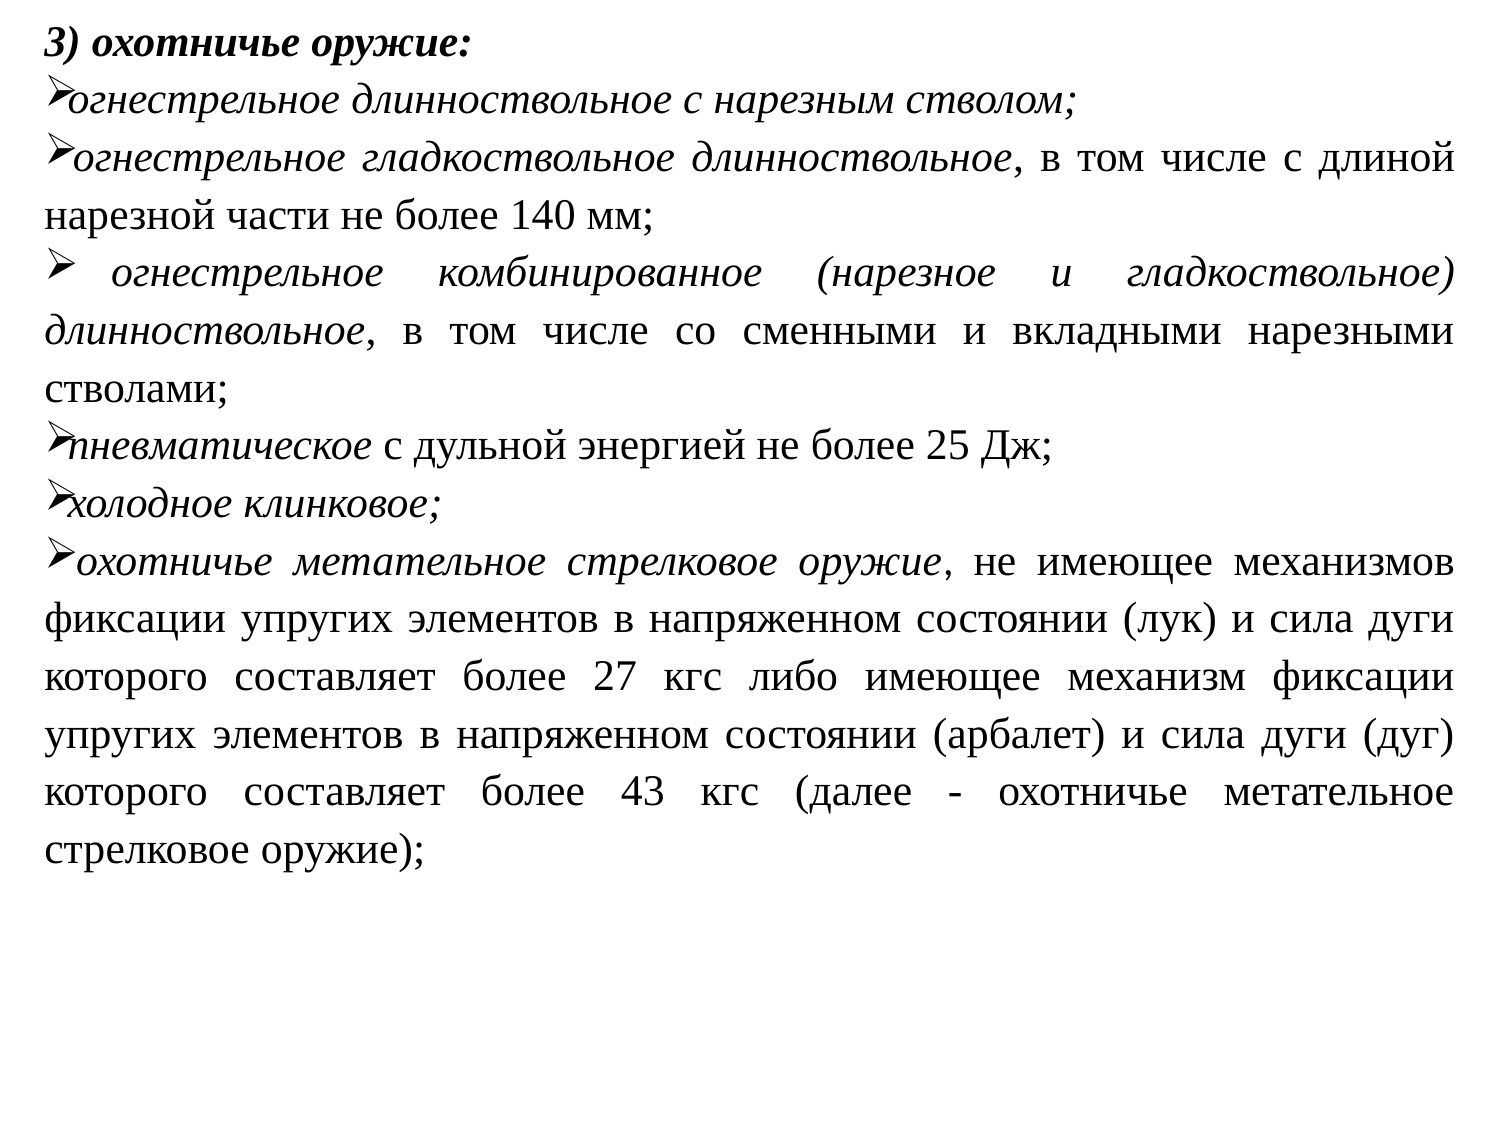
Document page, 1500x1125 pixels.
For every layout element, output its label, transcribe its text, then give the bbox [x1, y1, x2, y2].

list 3) охотничье оружие: огнестрельное длинноствольное с нарезным стволом; огнестрельное гладкоствольное длинноствольное, в том числе с длиной нарезной части не более 140 мм; огнестрельное комбинированное (нарезное и гладкоствольное) длинноствольное, в том числе со сменными и вкладными нарезными стволами; пневматическое с дульной энергией не более 25 Дж; холодное клинковое; охотничье метательное стрелковое оружие, не имеющее механизмов фиксации упругих элементов в напряженном состоянии (лук) и сила дуги которого составляет более 27 кгс либо имеющее механизм фиксации упругих элементов в напряженном состоянии (арбалет) и сила дуги (дуг) которого составляет более 43 кгс (далее - охотничье метательное стрелковое оружие); [29, 0, 1471, 1094]
